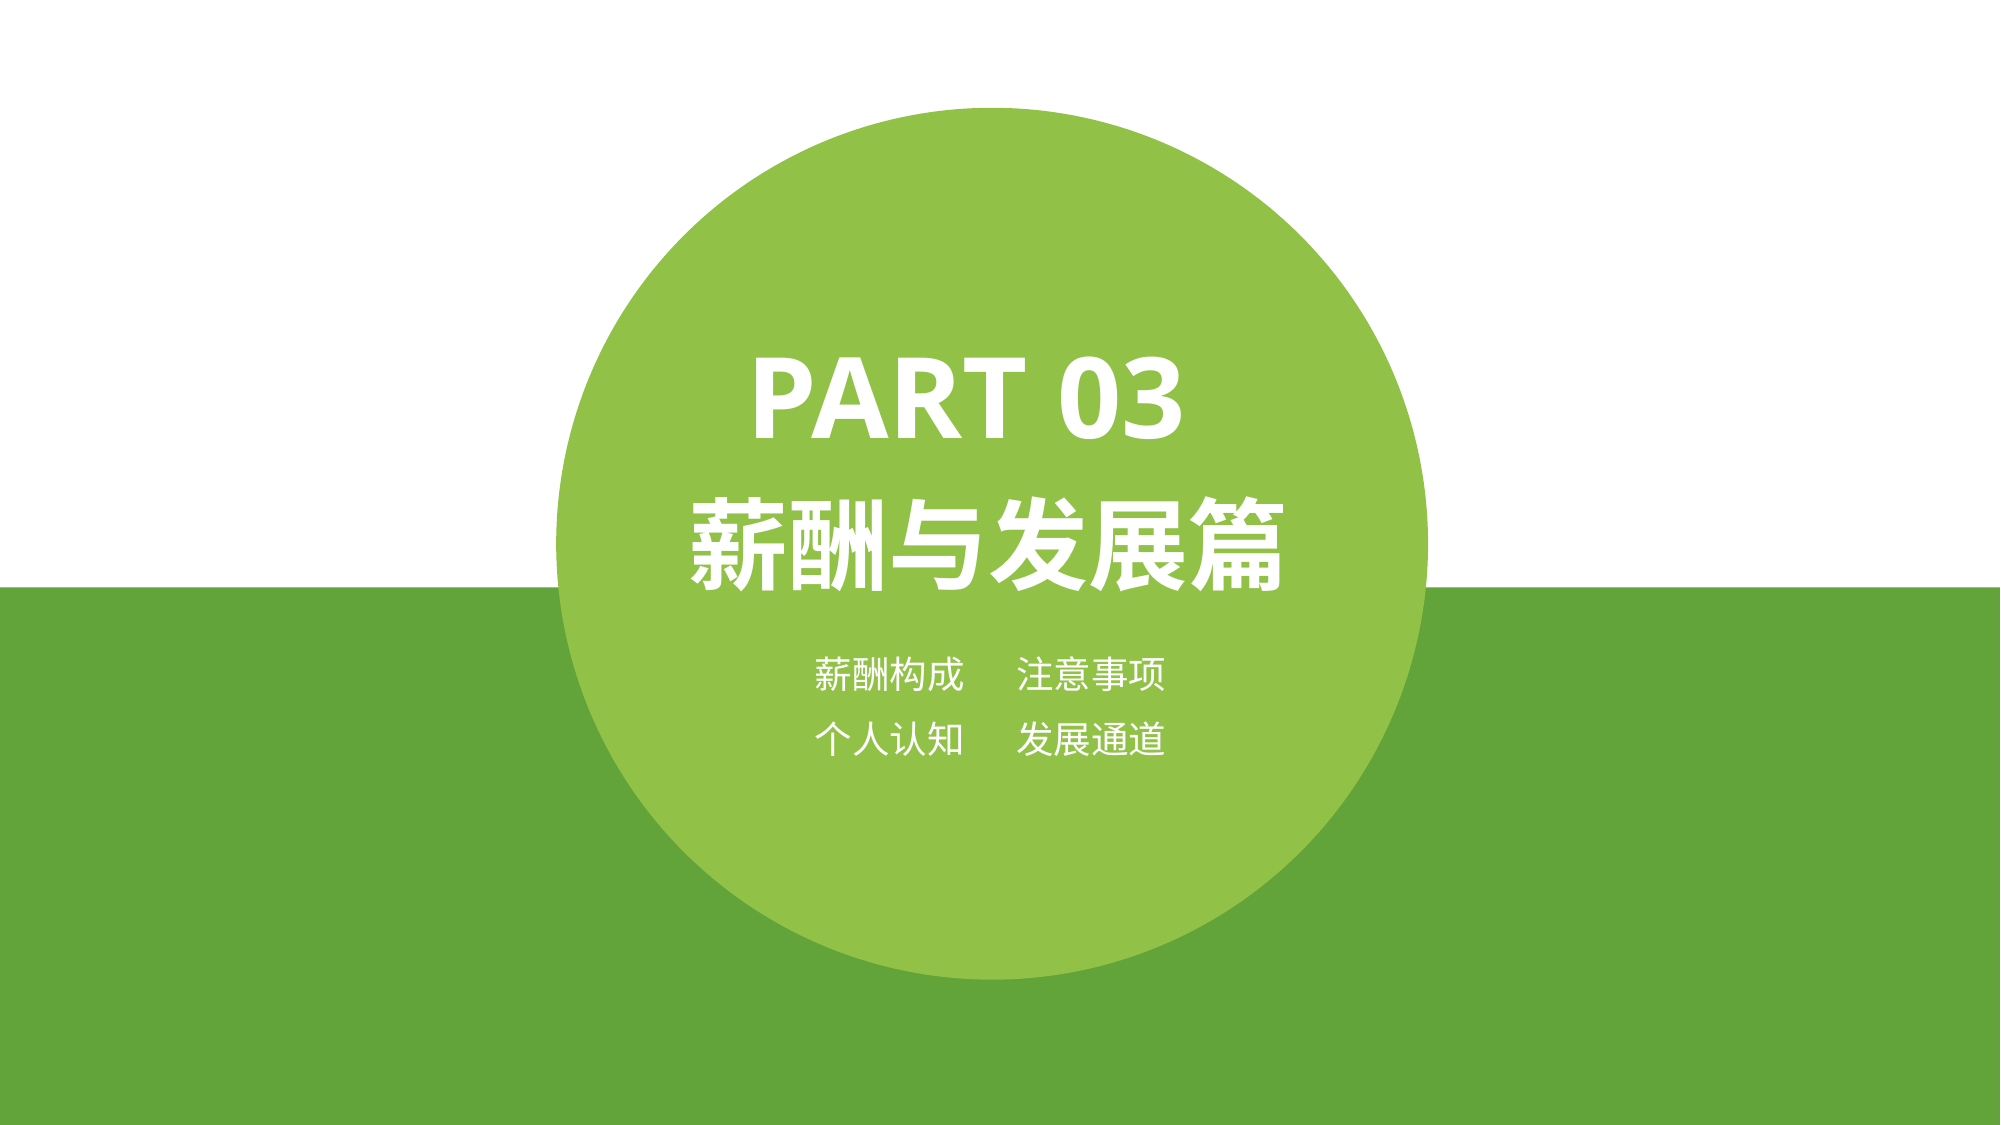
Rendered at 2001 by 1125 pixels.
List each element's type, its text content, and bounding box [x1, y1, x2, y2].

text_box 发展通道 [1001, 708, 1182, 769]
text_box PART 03 [731, 318, 1338, 469]
text_box [555, 106, 1430, 981]
text_box 薪酬构成 [799, 643, 981, 704]
text_box 个人认知 [799, 708, 981, 769]
text_box 薪酬与发展篇 [673, 474, 1308, 610]
text_box 注意事项 [1001, 643, 1182, 704]
text_box [0, 586, 2000, 1125]
